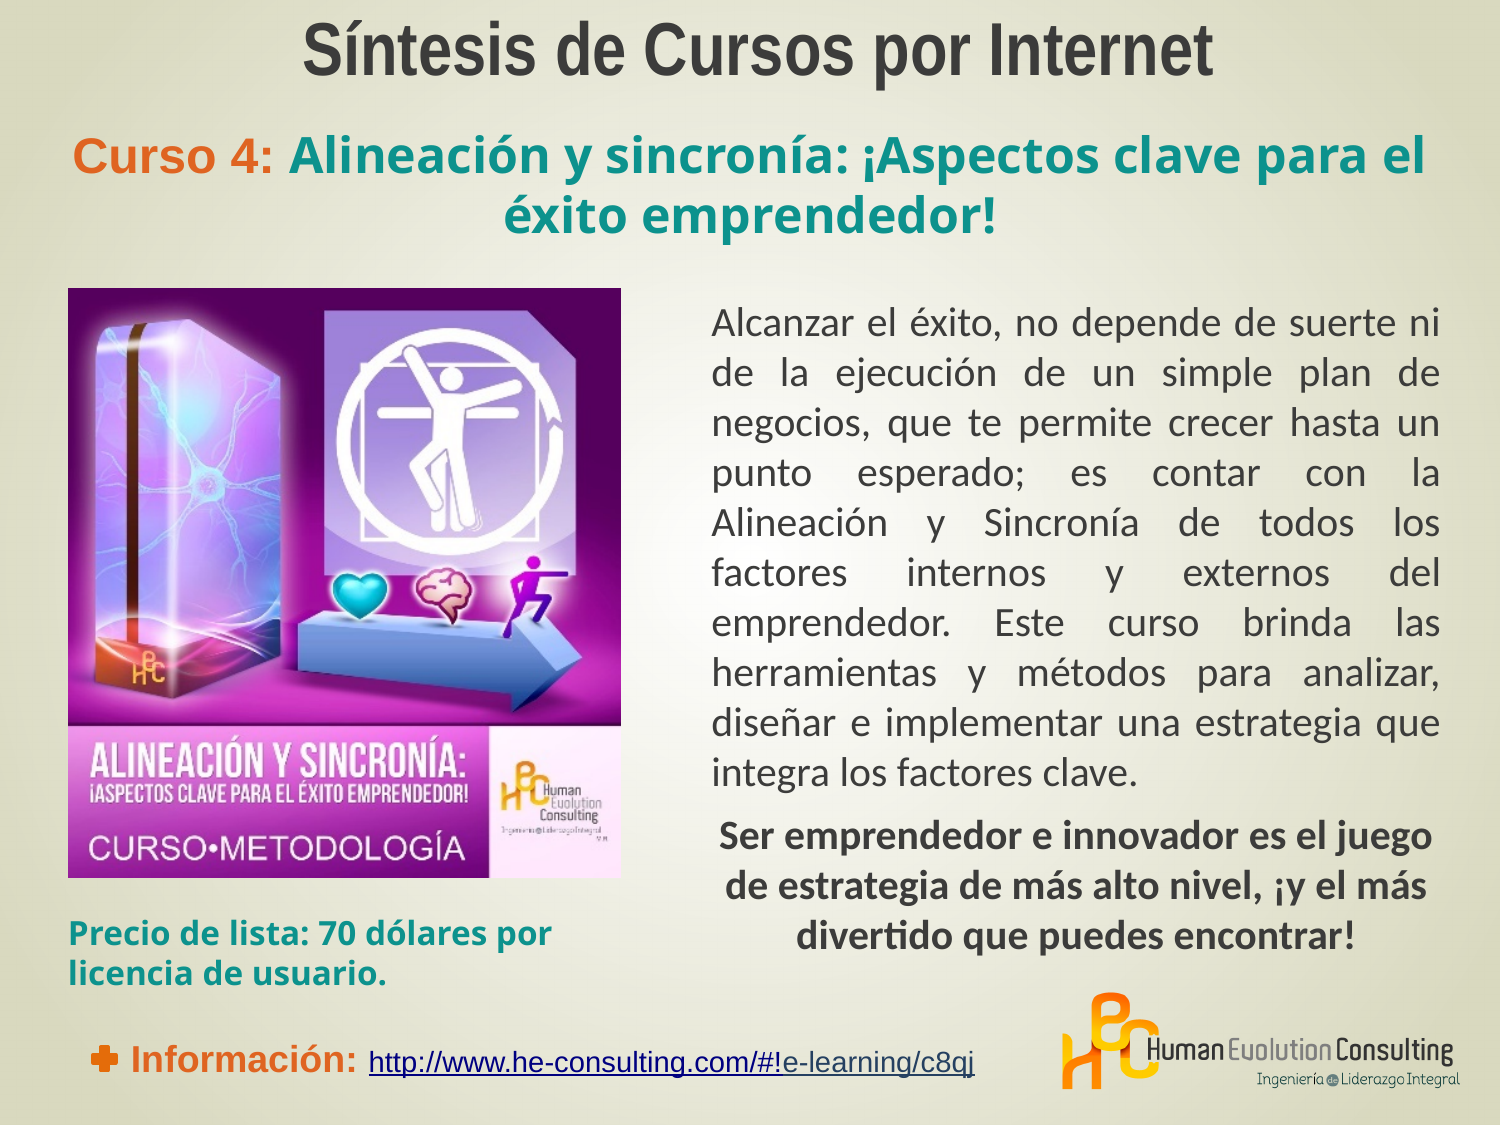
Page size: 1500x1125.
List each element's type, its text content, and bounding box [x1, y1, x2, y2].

text_box Síntesis de Cursos por Internet [287, 0, 1230, 99]
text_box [52, 1027, 1135, 1089]
text_box Alcanzar el éxito, no depende de suerte ni de la ejecución de un simple plan de negocios, que te permite crecer hasta un punto esperado; es contar con la Alineación y Sincronía de todos los factores internos y externos del emprendedor. Este curso brinda las herramientas y métodos para analizar, diseñar e implementar una estrategia que integra los factores clave. Ser emprendedor e innovador es el juego de estrategia de más alto nivel, ¡y el más divertido que puedes encontrar! [696, 287, 1456, 965]
picture [0, 0, 1500, 1125]
text_box Curso 4: Alineación y sincronía: ¡Aspectos clave para el éxito emprendedor! [37, 116, 1463, 252]
text_box Precio de lista: 70 dólares por licencia de usuario. [53, 905, 644, 1000]
